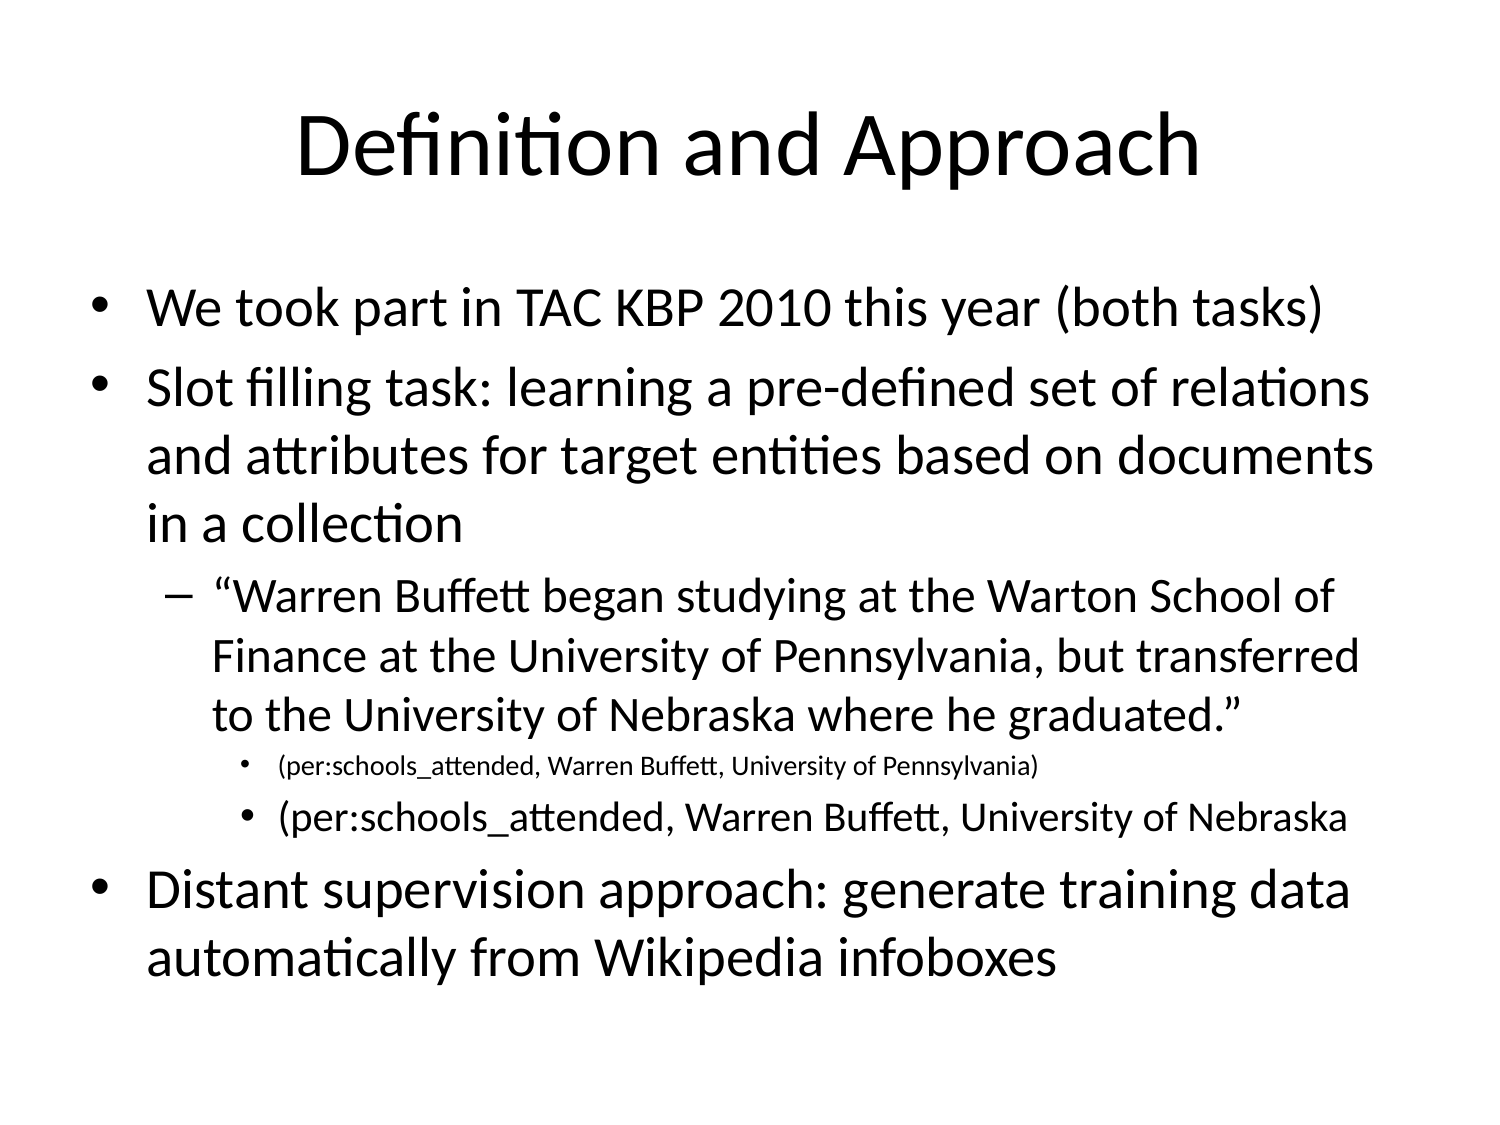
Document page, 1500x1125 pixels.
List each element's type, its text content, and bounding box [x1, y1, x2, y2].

list We took part in TAC KBP 2010 this year (both tasks) Slot filling task: learning a pre-defined set of relations and attributes for target entities based on documents in a collection “Warren Buffett began studying at the Warton School of Finance at the University of Pennsylvania, but transferred to the University of Nebraska where he graduated.” (per:schools_attended, Warren Buffett, University of Pennsylvania) (per:schools_attended, Warren Buffett, University of Nebraska Distant supervision approach: generate training data automatically from Wikipedia infoboxes [75, 262, 1425, 1005]
title Definition and Approach [75, 45, 1425, 233]
